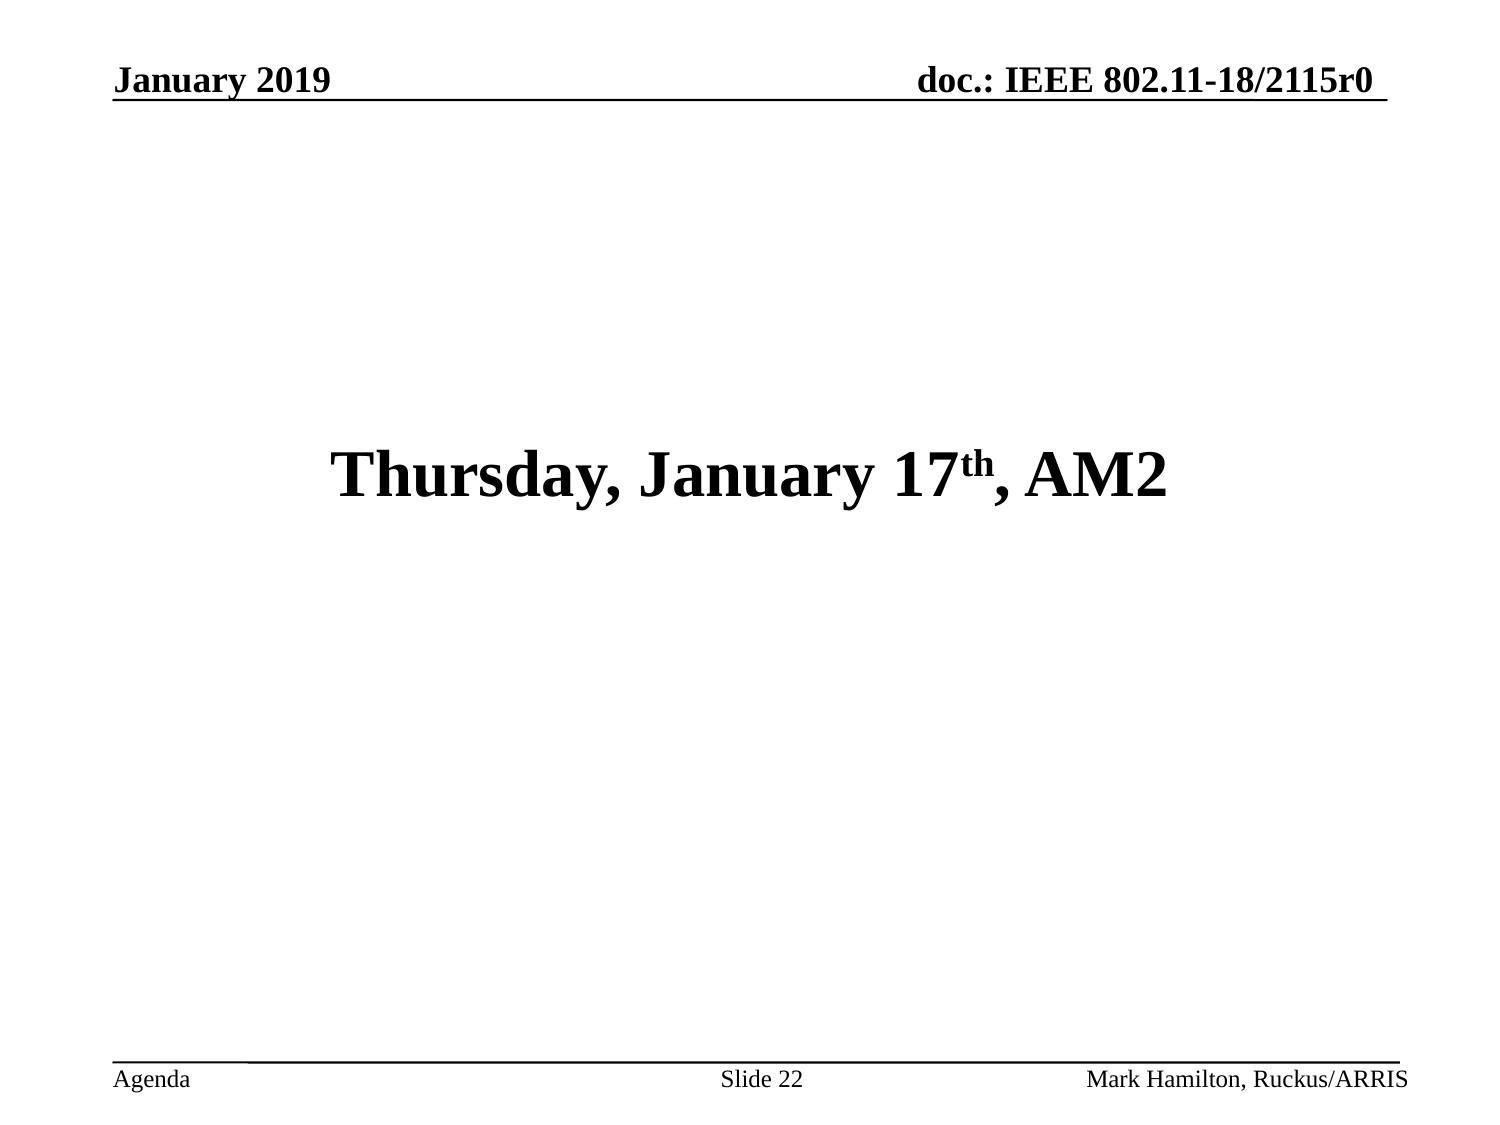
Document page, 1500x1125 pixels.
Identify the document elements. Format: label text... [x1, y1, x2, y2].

title Thursday, January 17th, AM2 [112, 349, 1388, 591]
